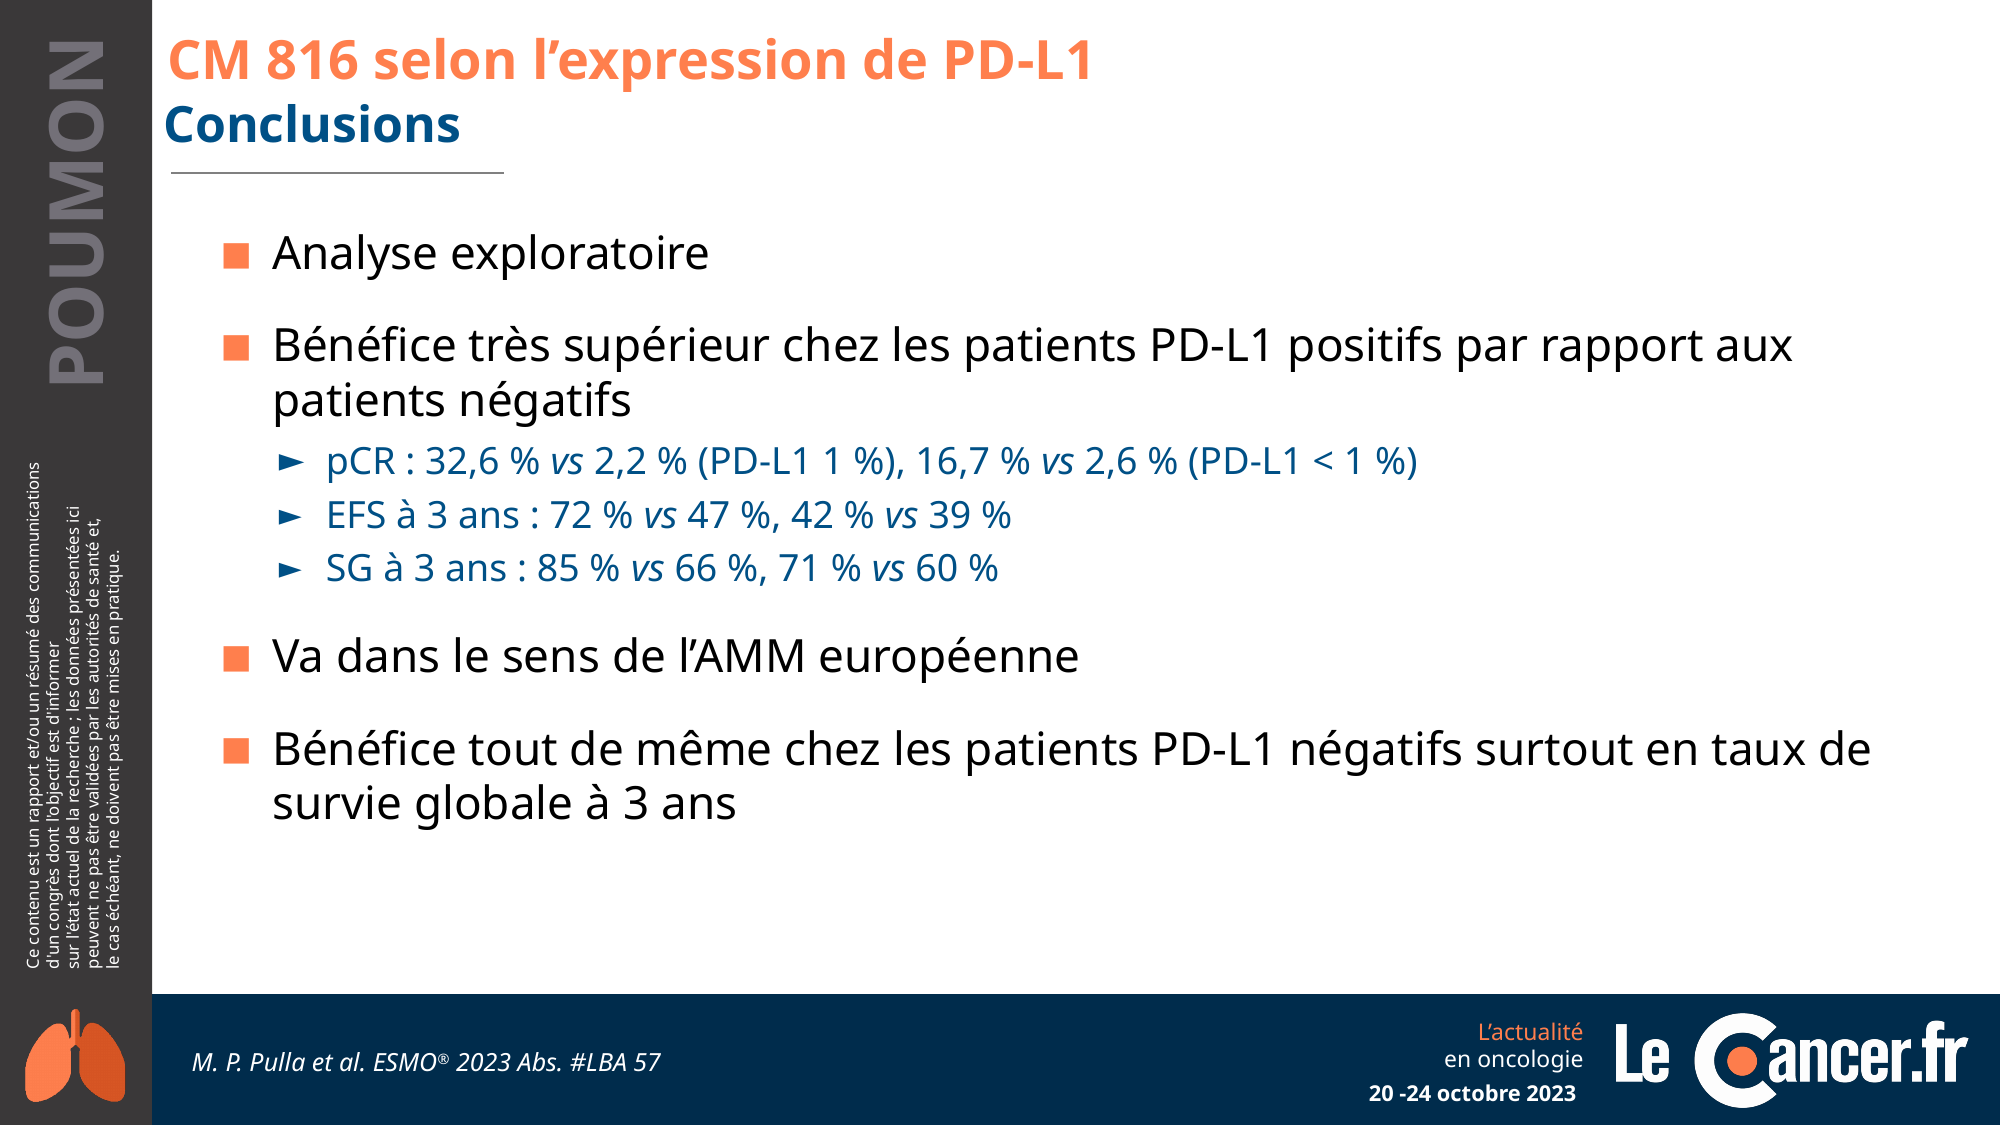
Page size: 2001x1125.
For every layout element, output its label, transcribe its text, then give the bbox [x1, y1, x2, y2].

list M. P. Pulla et al. ESMO® 2023 Abs. #LBA 57 [176, 998, 1305, 1125]
picture [1598, 1002, 1977, 1117]
picture [18, 994, 134, 1112]
title CM 816 selon l’expression de PD-L1 [152, 25, 1977, 109]
list Conclusions [148, 85, 1974, 169]
